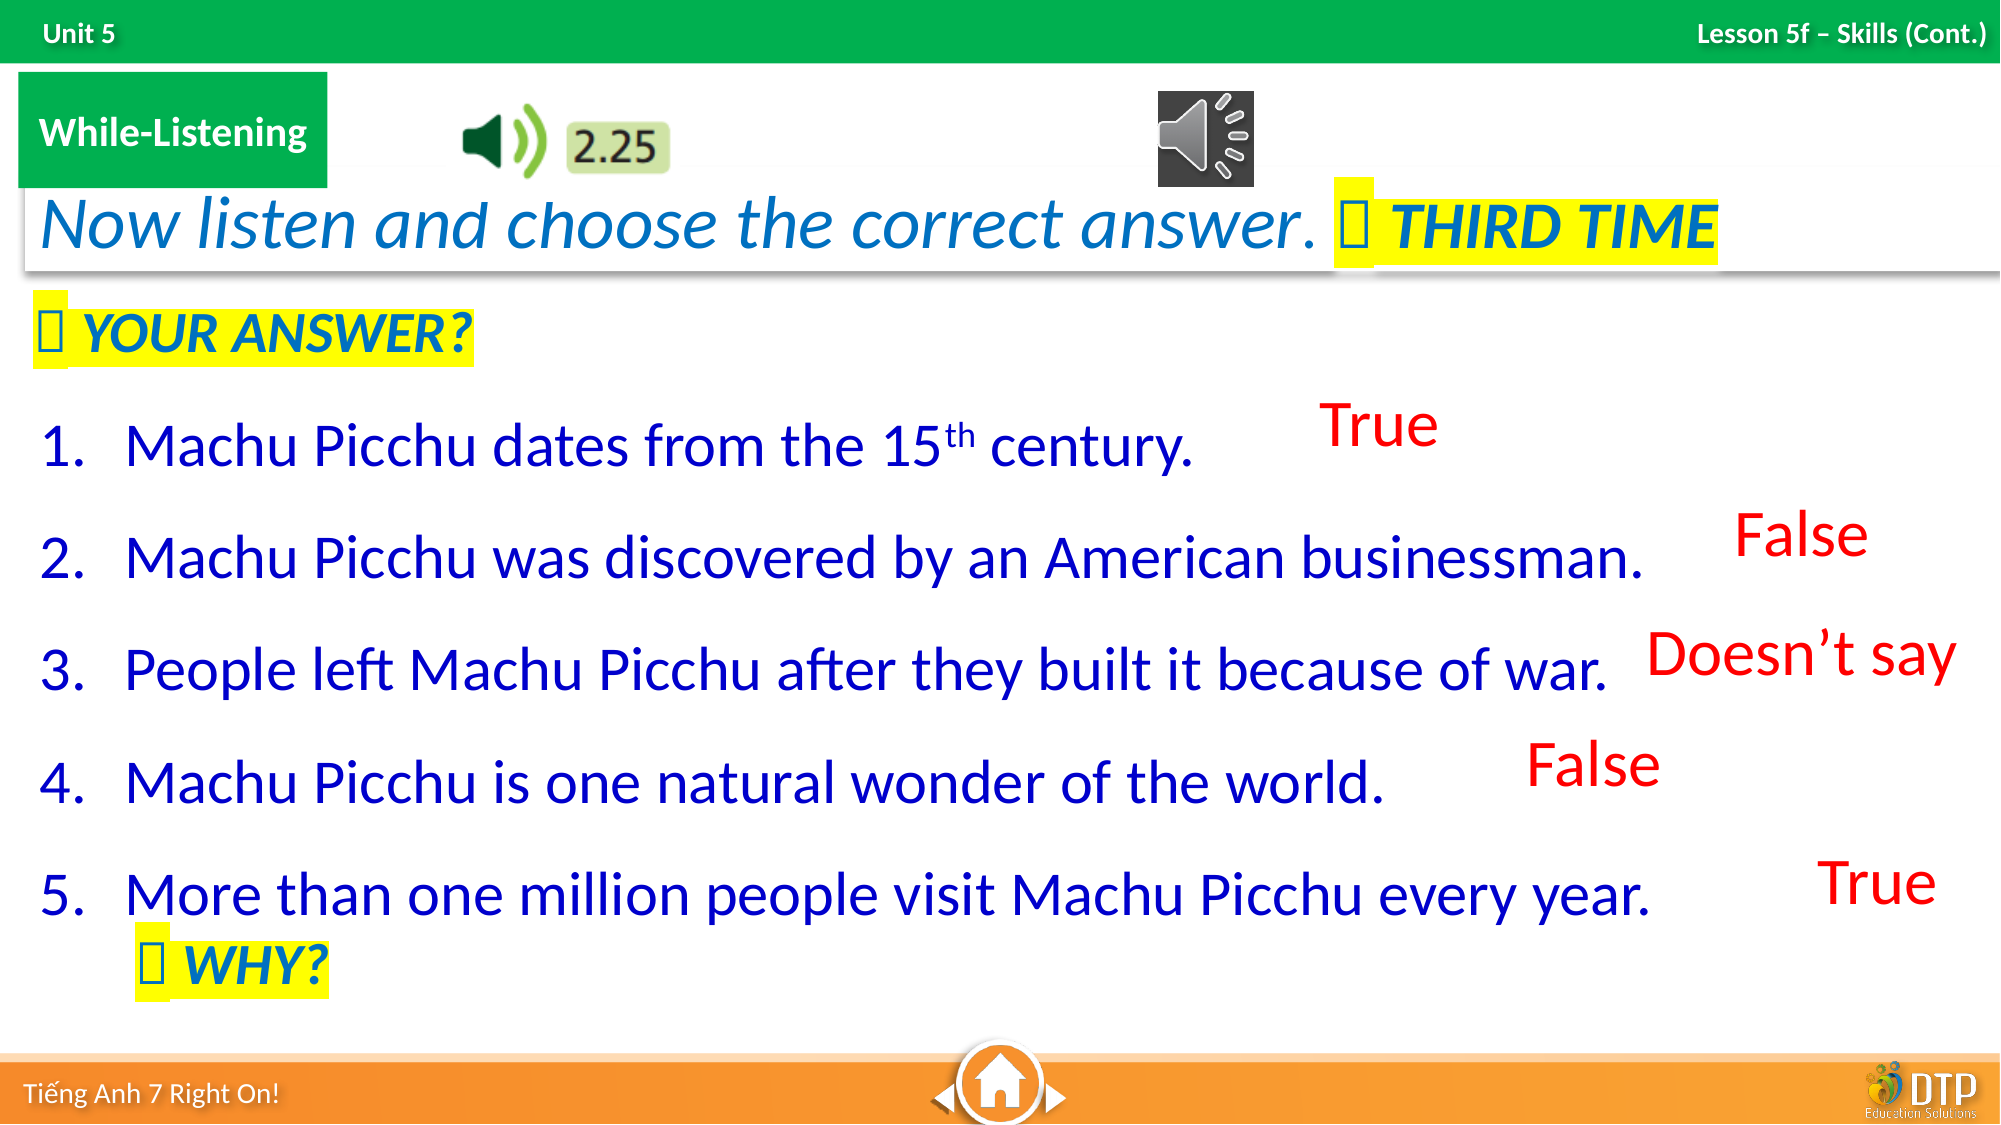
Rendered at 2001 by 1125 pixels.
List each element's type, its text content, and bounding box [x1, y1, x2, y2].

text_box False [1718, 481, 1885, 577]
text_box True [1802, 830, 1953, 926]
text_box Doesn’t say [1618, 601, 1986, 697]
text_box  YOUR ANSWER? [18, 286, 862, 372]
text_box Machu Picchu dates from the 15th century. Machu Picchu was discovered by an American businessman. People left Machu Picchu after they built it because of war. Machu Picchu is one natural wonder of the world. More than one million people visit Machu Picchu every year. [25, 358, 1993, 1011]
text_box True [1304, 372, 1455, 468]
picture [0, 64, 2000, 1125]
text_box Now listen and choose the correct answer.  THIRD TIME [25, 166, 2000, 272]
text_box While-Listening [16, 70, 330, 190]
text_box False [1510, 712, 1677, 808]
